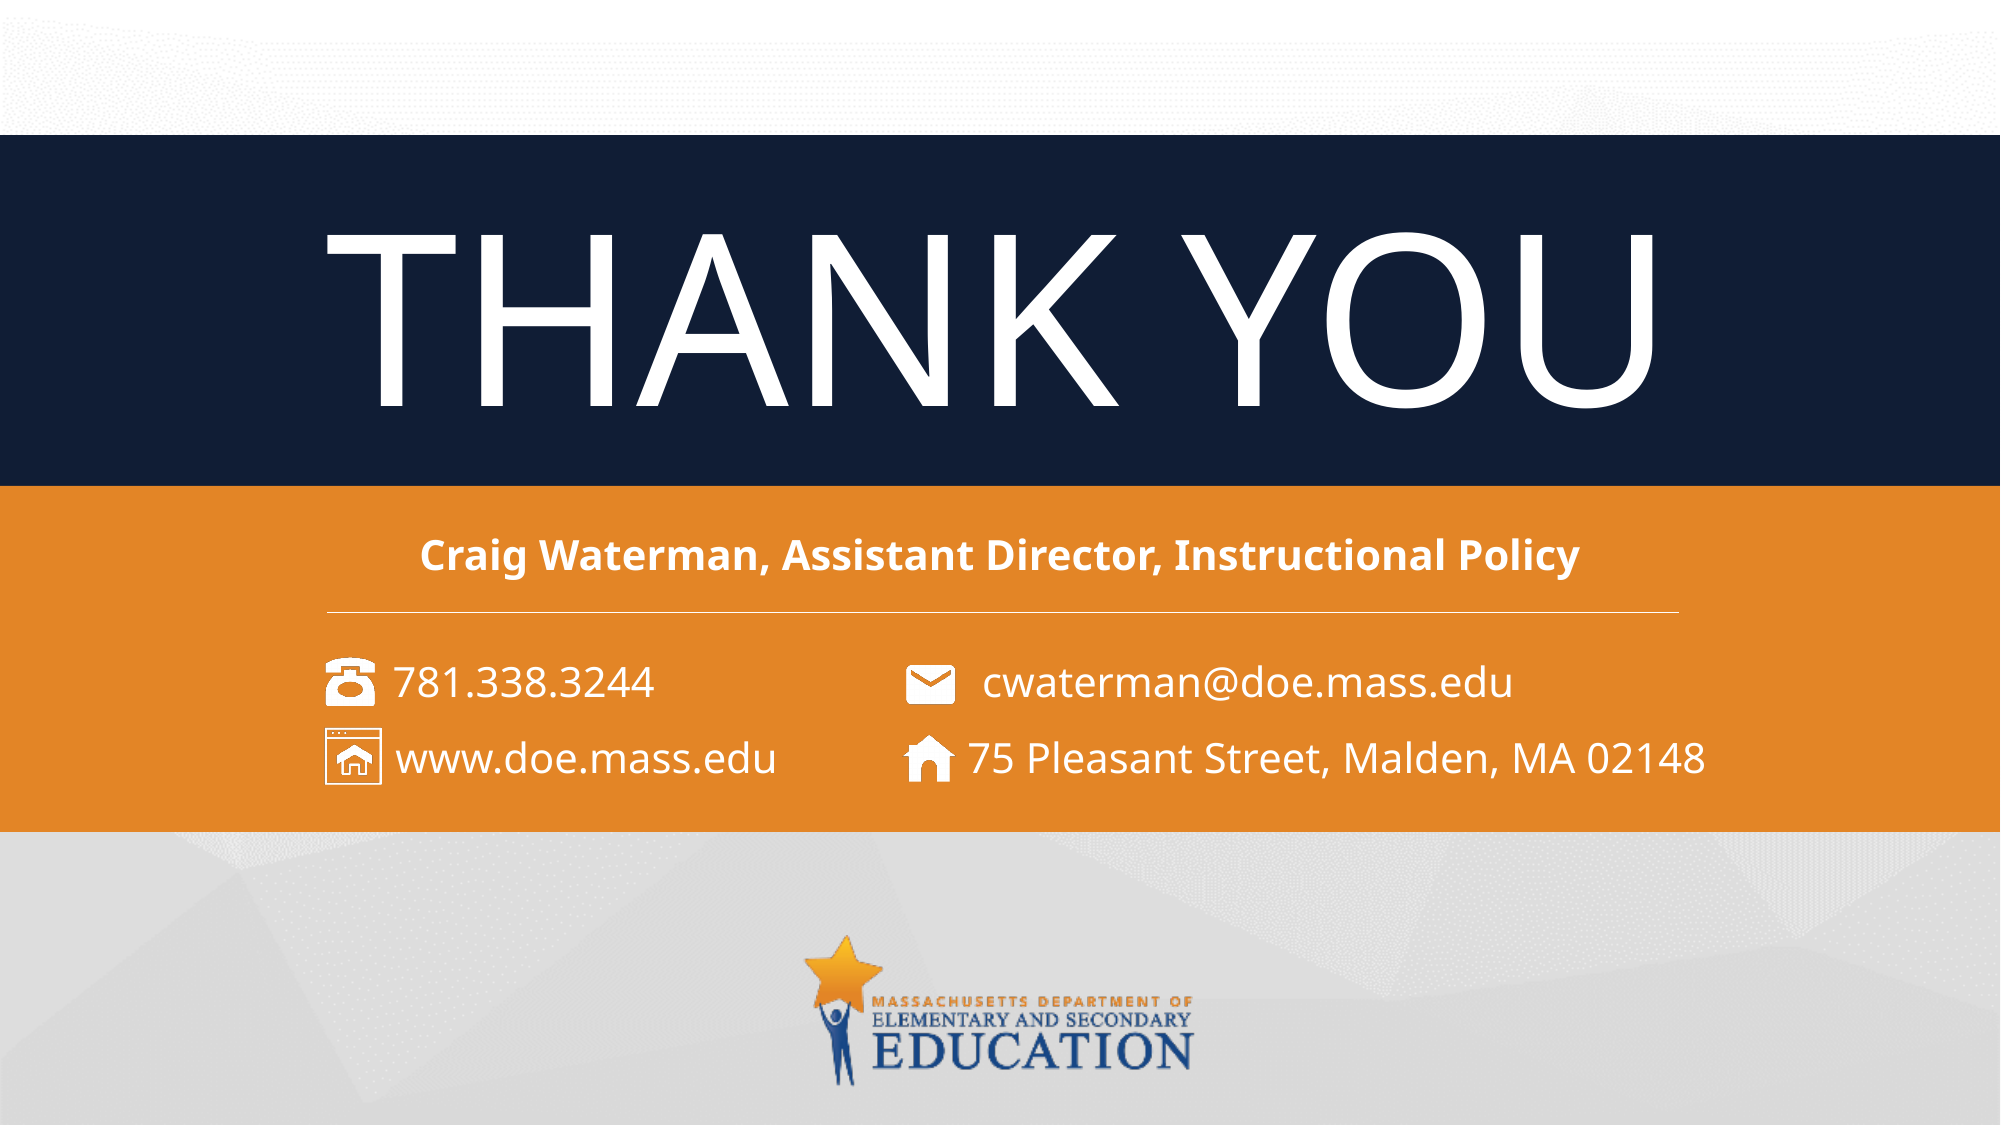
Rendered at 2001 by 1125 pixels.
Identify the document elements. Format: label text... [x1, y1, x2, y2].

picture [0, 0, 2001, 1125]
title THANK YOU [250, 187, 1750, 434]
picture [322, 655, 378, 708]
picture [897, 648, 968, 711]
text_box 781.338.3244 [377, 648, 765, 714]
text_box cwaterman@doe.mass.edu [967, 648, 1738, 714]
picture [320, 714, 393, 800]
text_box www.doe.mass.edu [393, 724, 876, 790]
text_box Craig Waterman, Assistant Director, Instructional Policy [0, 521, 2000, 636]
picture [894, 720, 967, 794]
text_box 75 Pleasant Street, Malden, MA 02148 [967, 724, 1786, 790]
